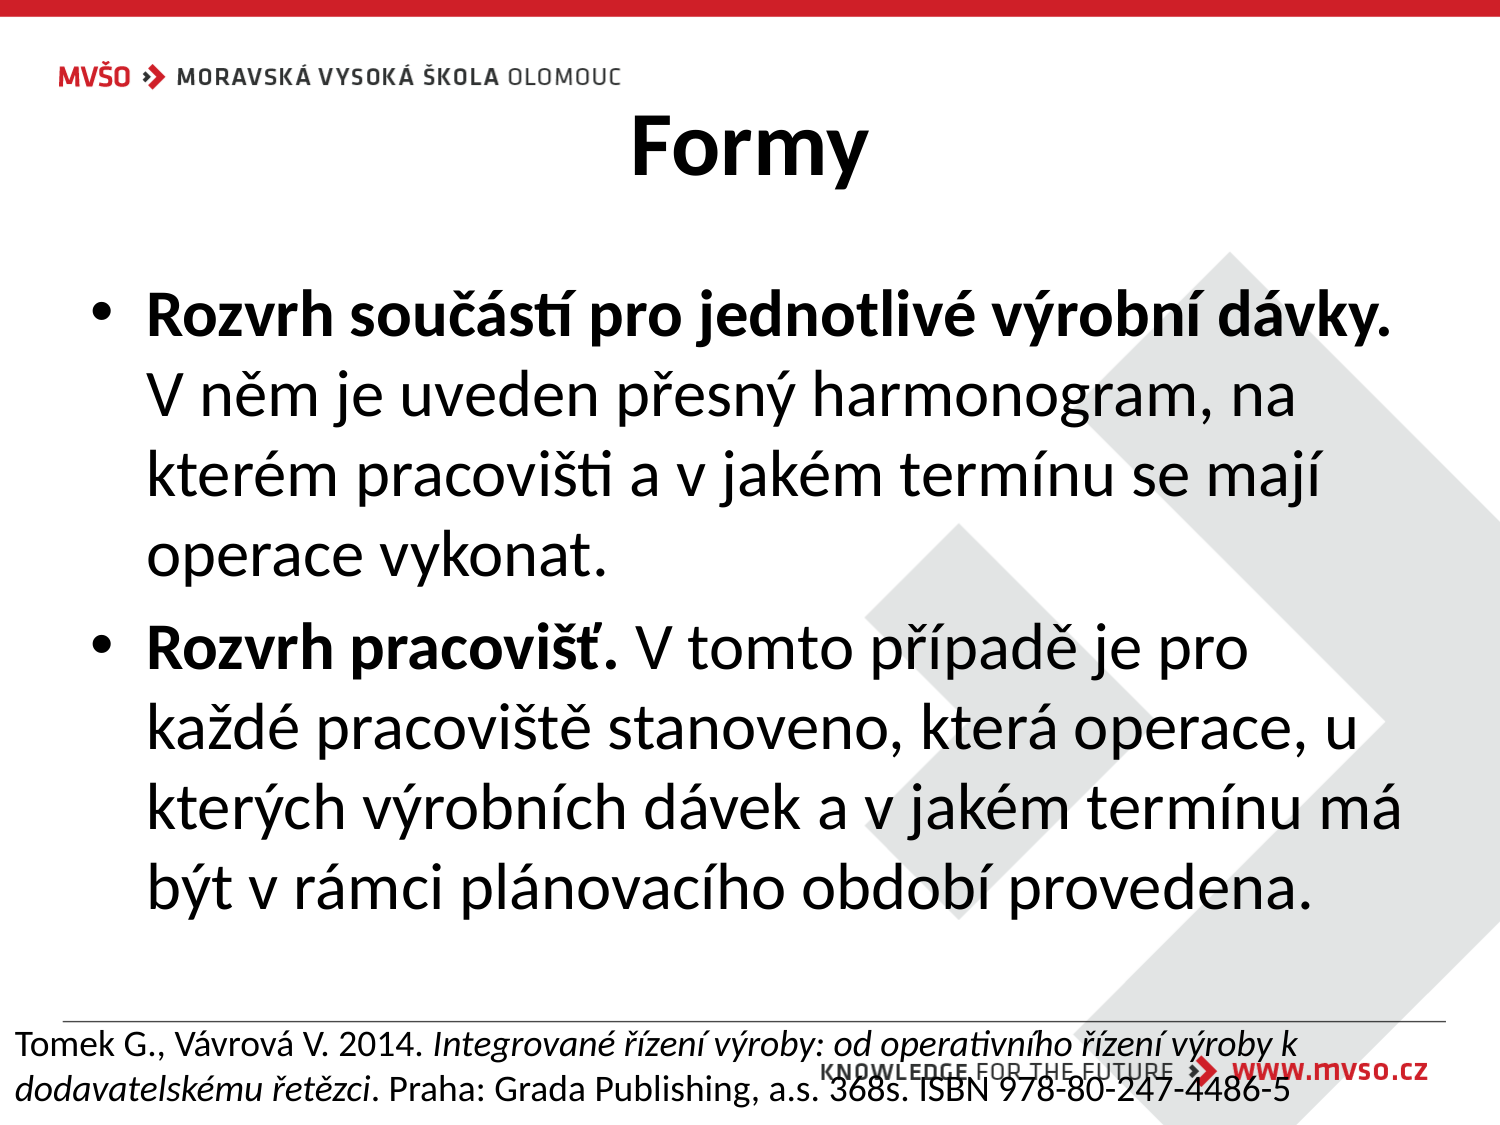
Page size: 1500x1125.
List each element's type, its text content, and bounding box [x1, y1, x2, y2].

title Formy [75, 45, 1425, 233]
text_box Tomek G., Vávrová V. 2014. Integrované řízení výroby: od operativního řízení výroby k dodavatelskému řetězci. Praha: Grada Publishing, a.s. 368s. ISBN 978-80-247-4486-5 [0, 1011, 1471, 1117]
picture [0, 0, 1500, 1125]
list Rozvrh součástí pro jednotlivé výrobní dávky. V něm je uveden přesný harmonogram, na kterém pracovišti a v jakém termínu se mají operace vykonat. Rozvrh pracovišť. V tomto případě je pro každé pracoviště stanoveno, která operace, u kterých výrobních dávek a v jakém termínu má být v rámci plánovacího období provedena. [75, 262, 1425, 1005]
